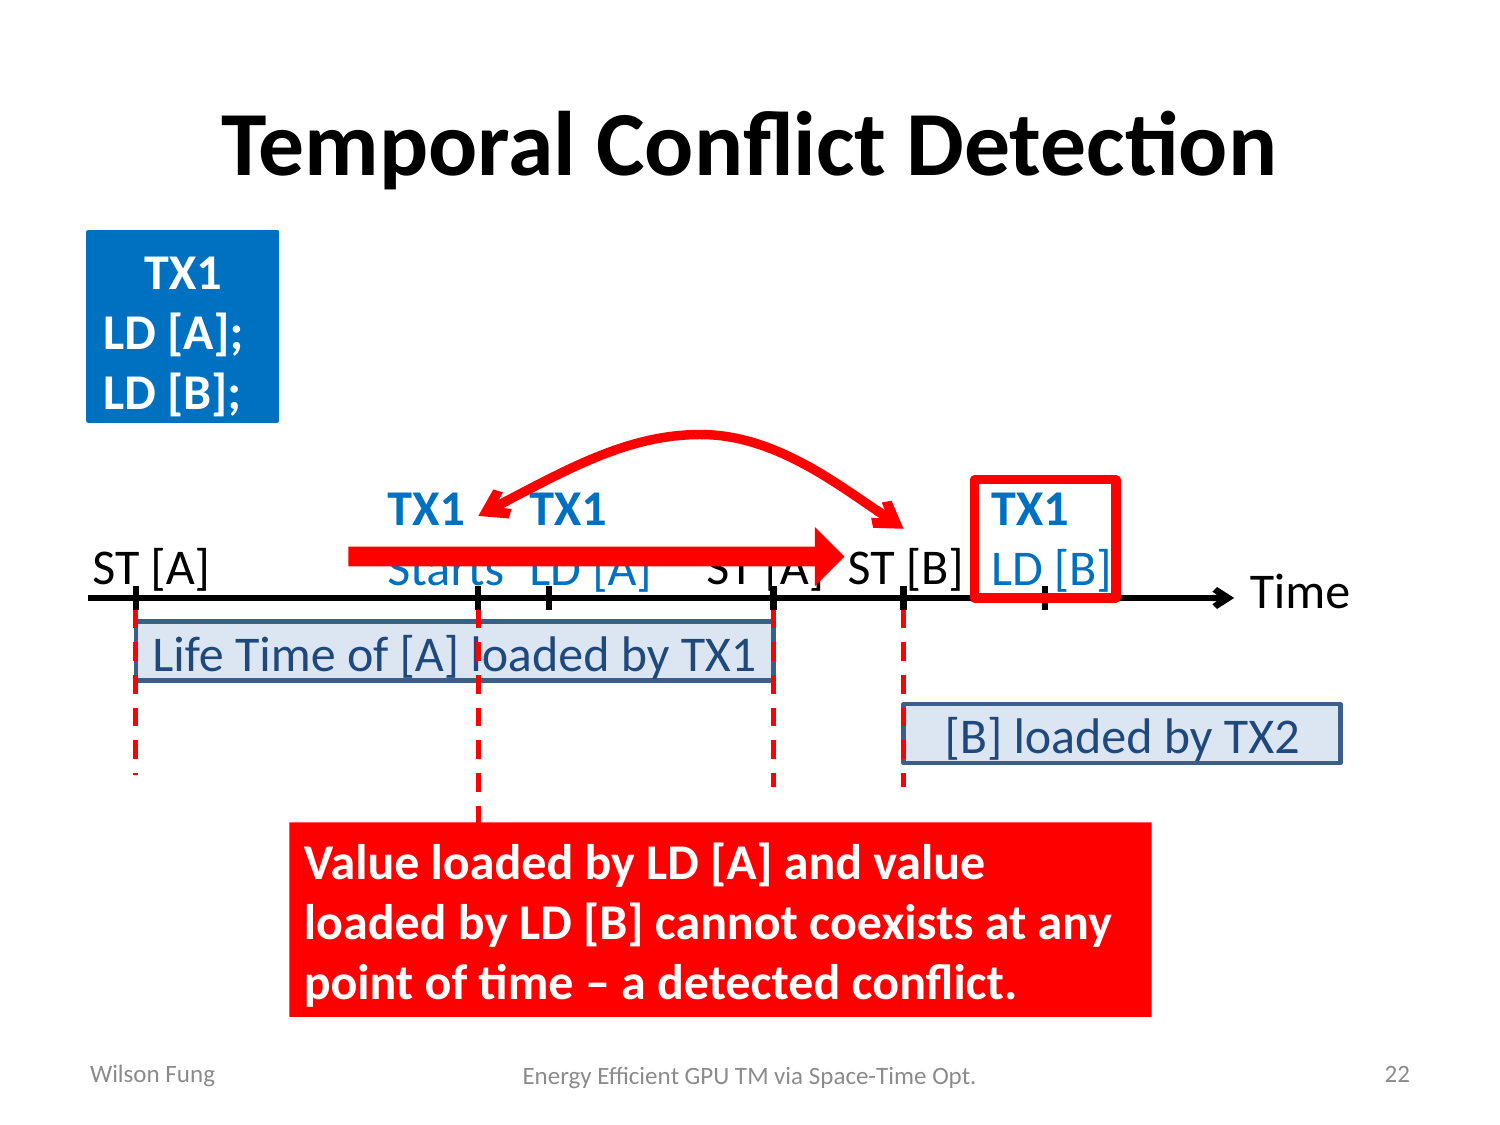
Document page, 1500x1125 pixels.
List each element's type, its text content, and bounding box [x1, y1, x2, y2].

text_box Life Time of [A] loaded by TX1 [140, 619, 283, 683]
text_box [B] loaded by TX2 [1155, 702, 1343, 765]
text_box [371, 467, 1129, 608]
slide_number 22 [1074, 1042, 1425, 1103]
slide_number Wilson Fung [75, 1042, 425, 1103]
title Temporal Conflict Detection [75, 45, 1425, 233]
text_box [575, 433, 808, 466]
text_box TX1 LD [A]; LD [B]; [86, 230, 279, 423]
footer Energy Efficient GPU TM via Space-Time Opt. [478, 1046, 1022, 1103]
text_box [288, 609, 1152, 1020]
text_box ST [A] [77, 527, 226, 602]
text_box [346, 544, 366, 569]
text_box Time [1235, 550, 1366, 626]
